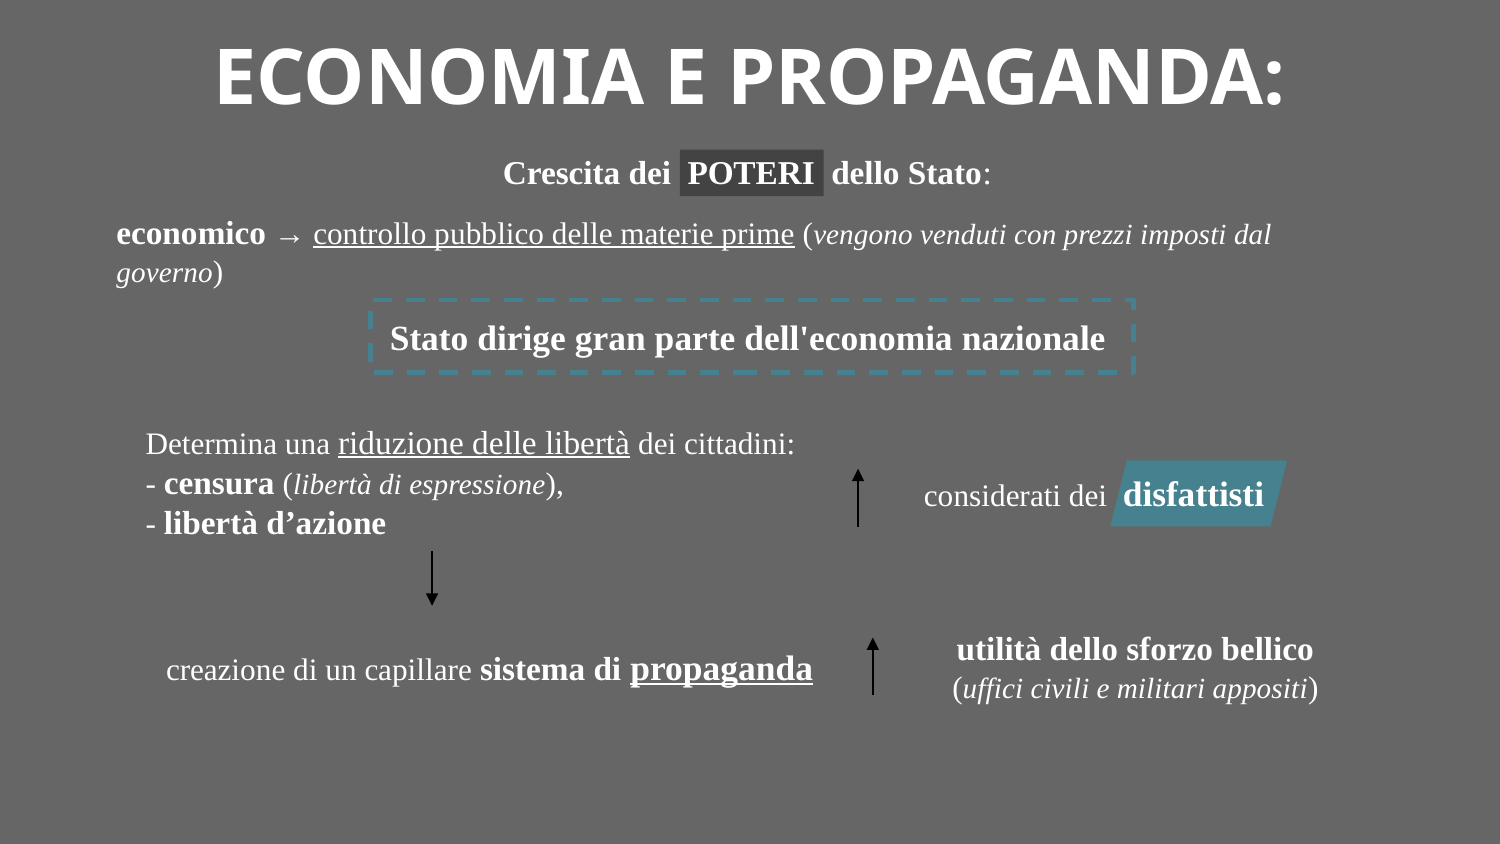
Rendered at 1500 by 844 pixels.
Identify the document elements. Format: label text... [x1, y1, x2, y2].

text_box Determina una riduzione delle libertà dei cittadini: - censura (libertà di espressione), - libertà d’azione [130, 406, 829, 556]
text_box ECONOMIA E PROPAGANDA: [0, 12, 1500, 136]
text_box economico → controllo pubblico delle materie prime (vengono venduti con prezzi imposti dal governo) [101, 196, 1399, 304]
text_box Crescita dei POTERI dello Stato: [487, 136, 1012, 196]
text_box utilità dello sforzo bellico (uffici civili e militari appositi) [921, 612, 1349, 720]
text_box considerati dei disfattisti [908, 456, 1370, 529]
text_box creazione di un capillare sistema di propaganda [151, 629, 870, 703]
text_box Stato dirige gran parte dell'economia nazionale [370, 299, 1134, 373]
